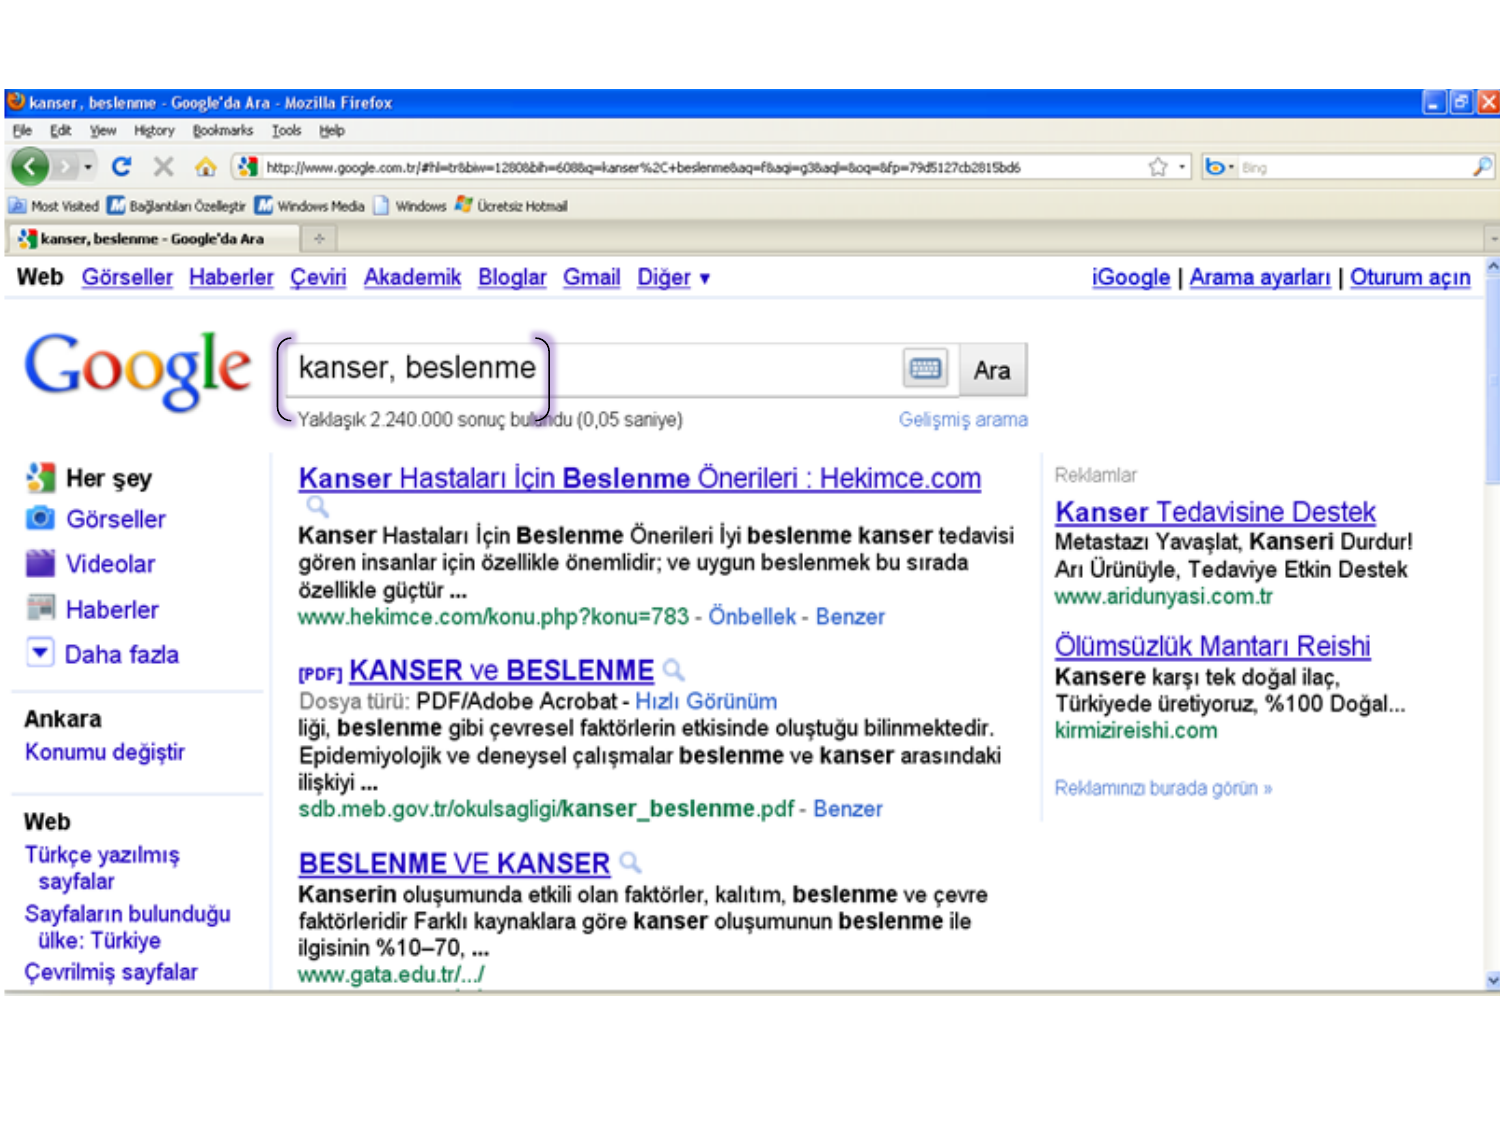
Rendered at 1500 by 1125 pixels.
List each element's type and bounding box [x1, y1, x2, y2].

picture [2, 89, 1500, 997]
